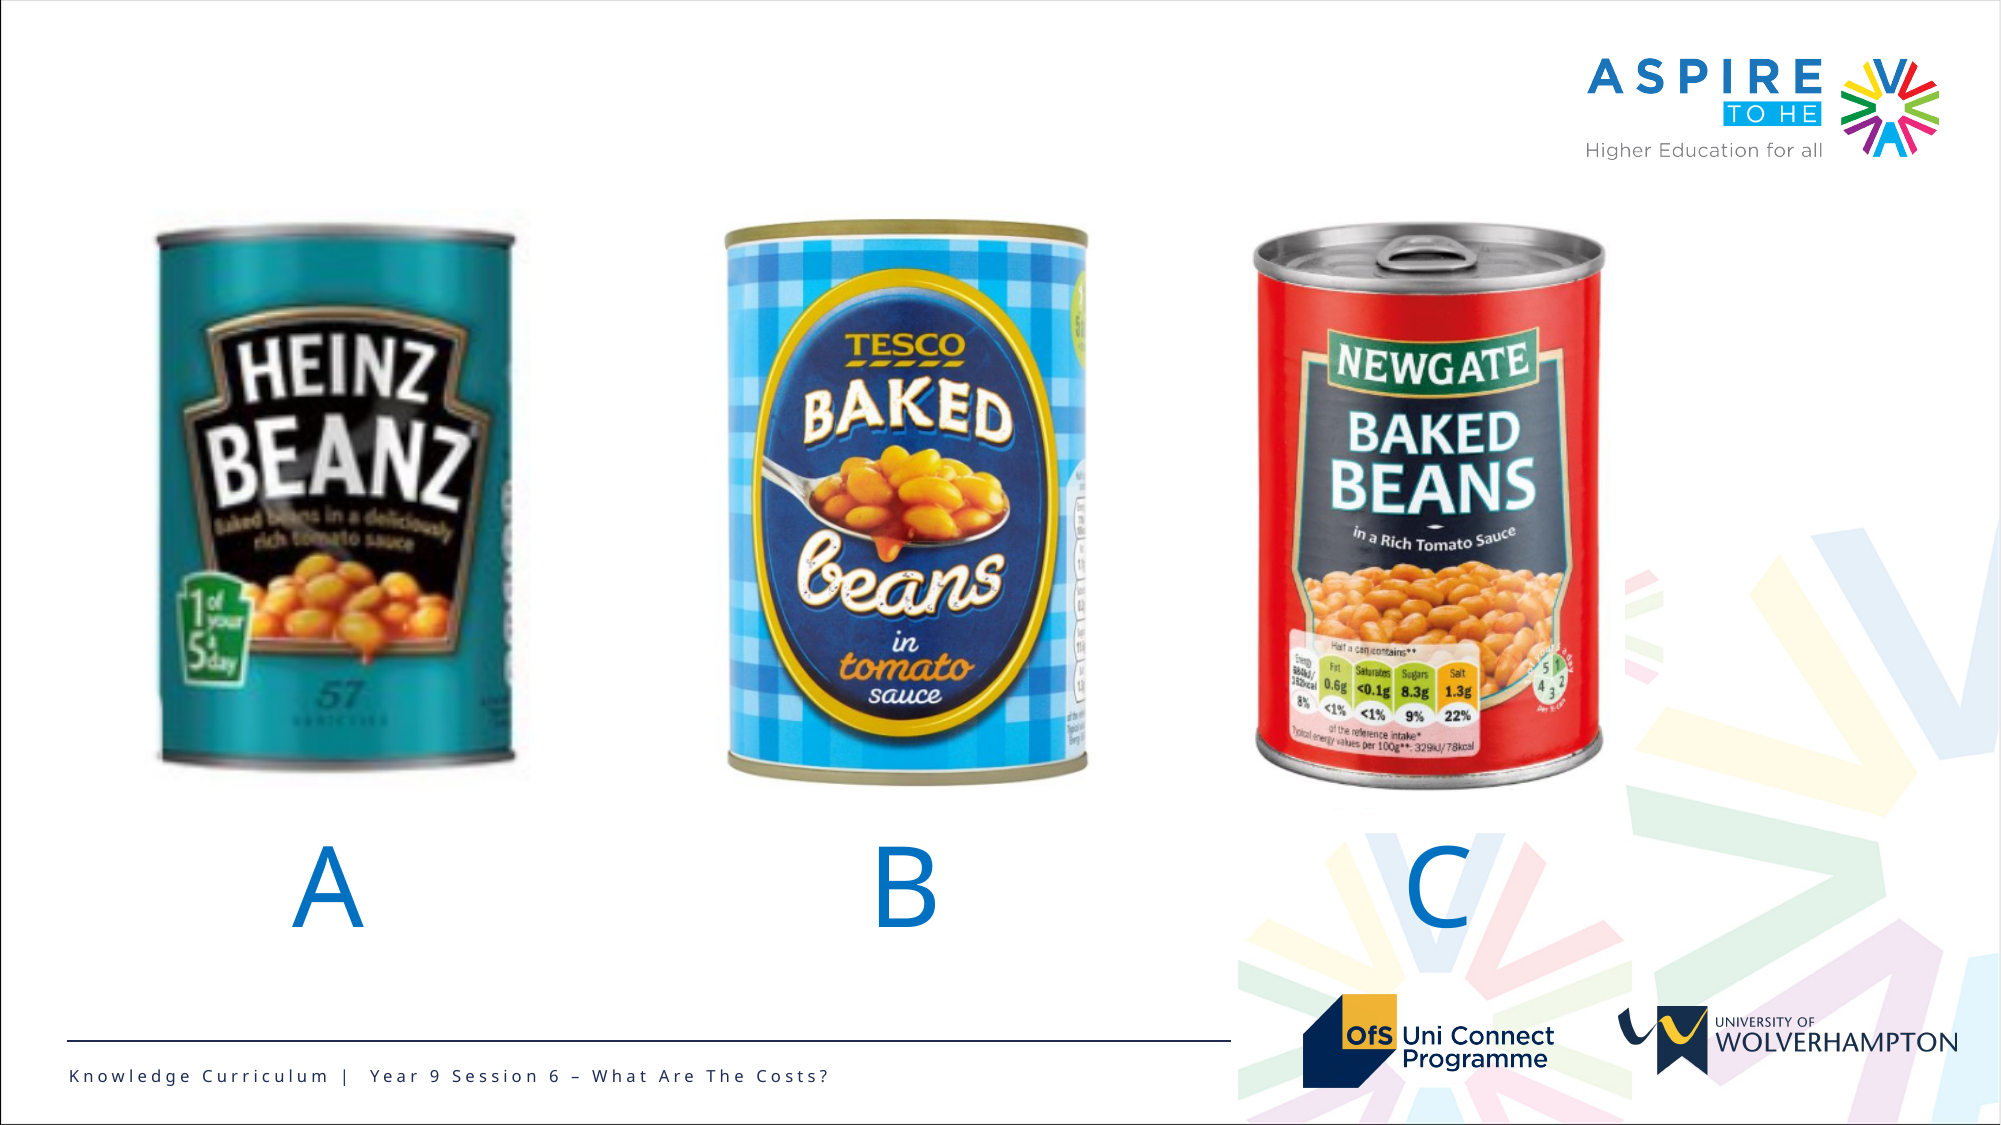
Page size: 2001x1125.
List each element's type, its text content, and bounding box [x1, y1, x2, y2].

picture [0, 0, 2001, 1125]
text_box C [1387, 808, 1493, 958]
text_box B [853, 807, 959, 958]
text_box A [277, 807, 383, 958]
